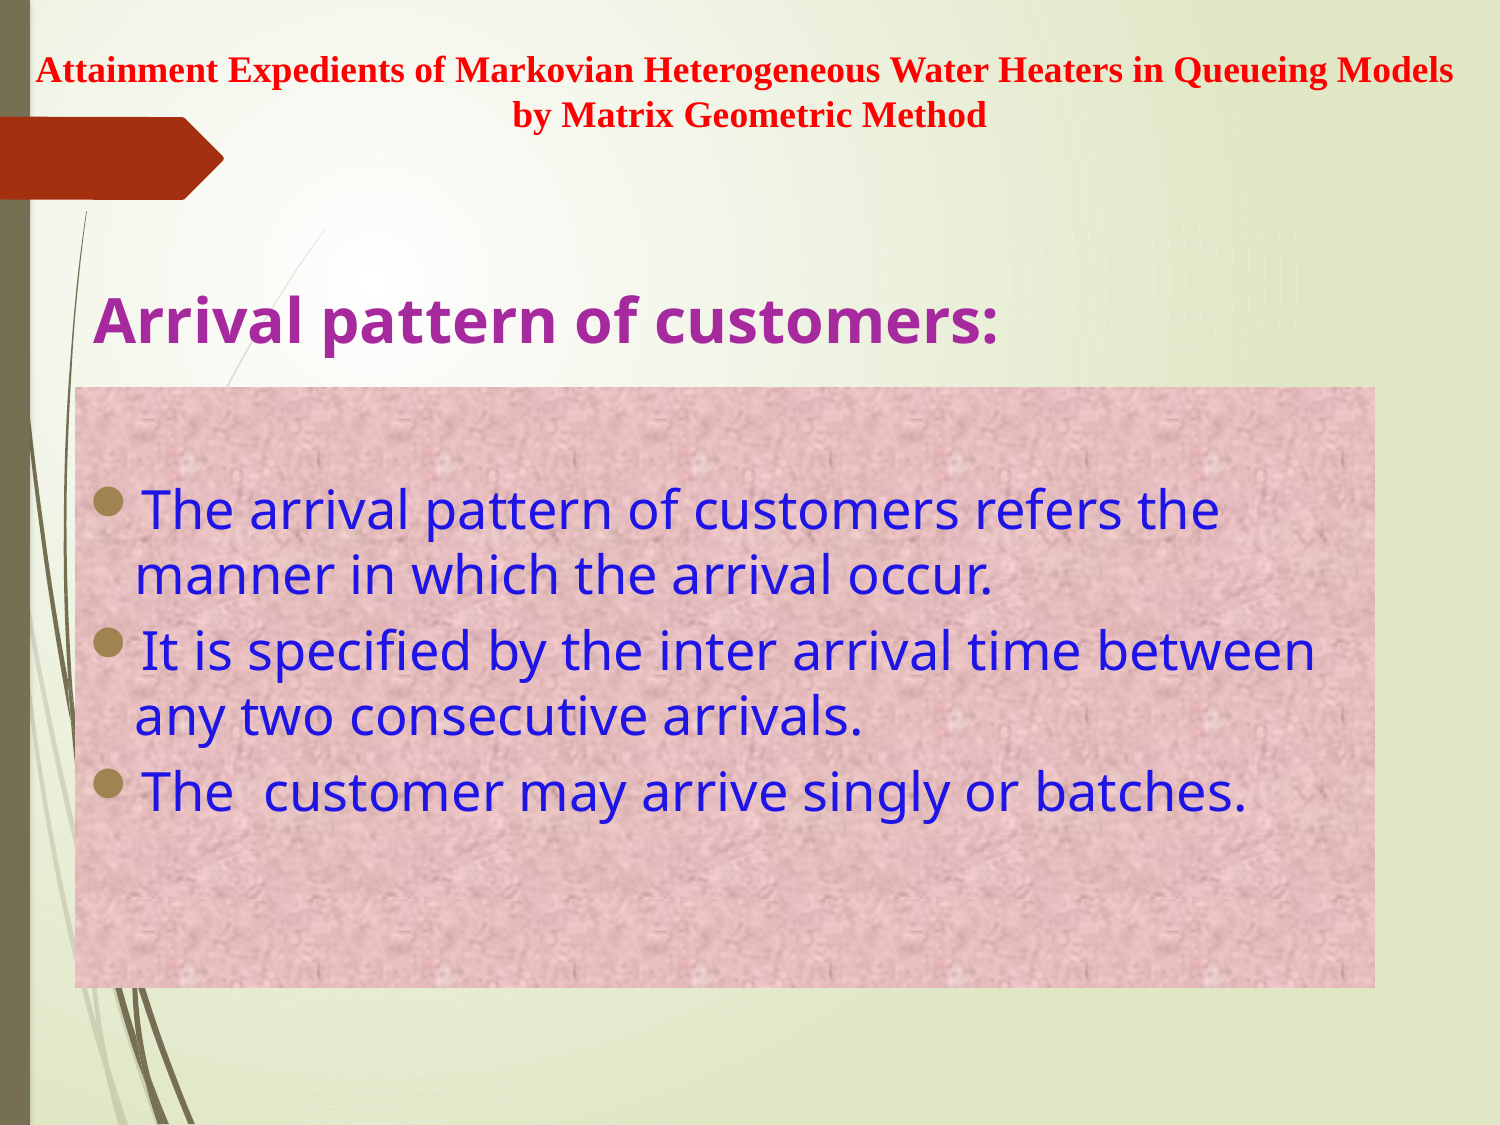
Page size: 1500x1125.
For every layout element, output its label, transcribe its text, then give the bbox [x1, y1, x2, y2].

text_box Attainment Expedients of Markovian Heterogeneous Water Heaters in Queueing Models by Matrix Geometric Method [0, 37, 1500, 143]
text_box The arrival pattern of customers refers the manner in which the arrival occur. It is specified by the inter arrival time between any two consecutive arrivals. The customer may arrive singly or batches. [75, 387, 1375, 988]
text_box Arrival pattern of customers: [78, 262, 1429, 375]
